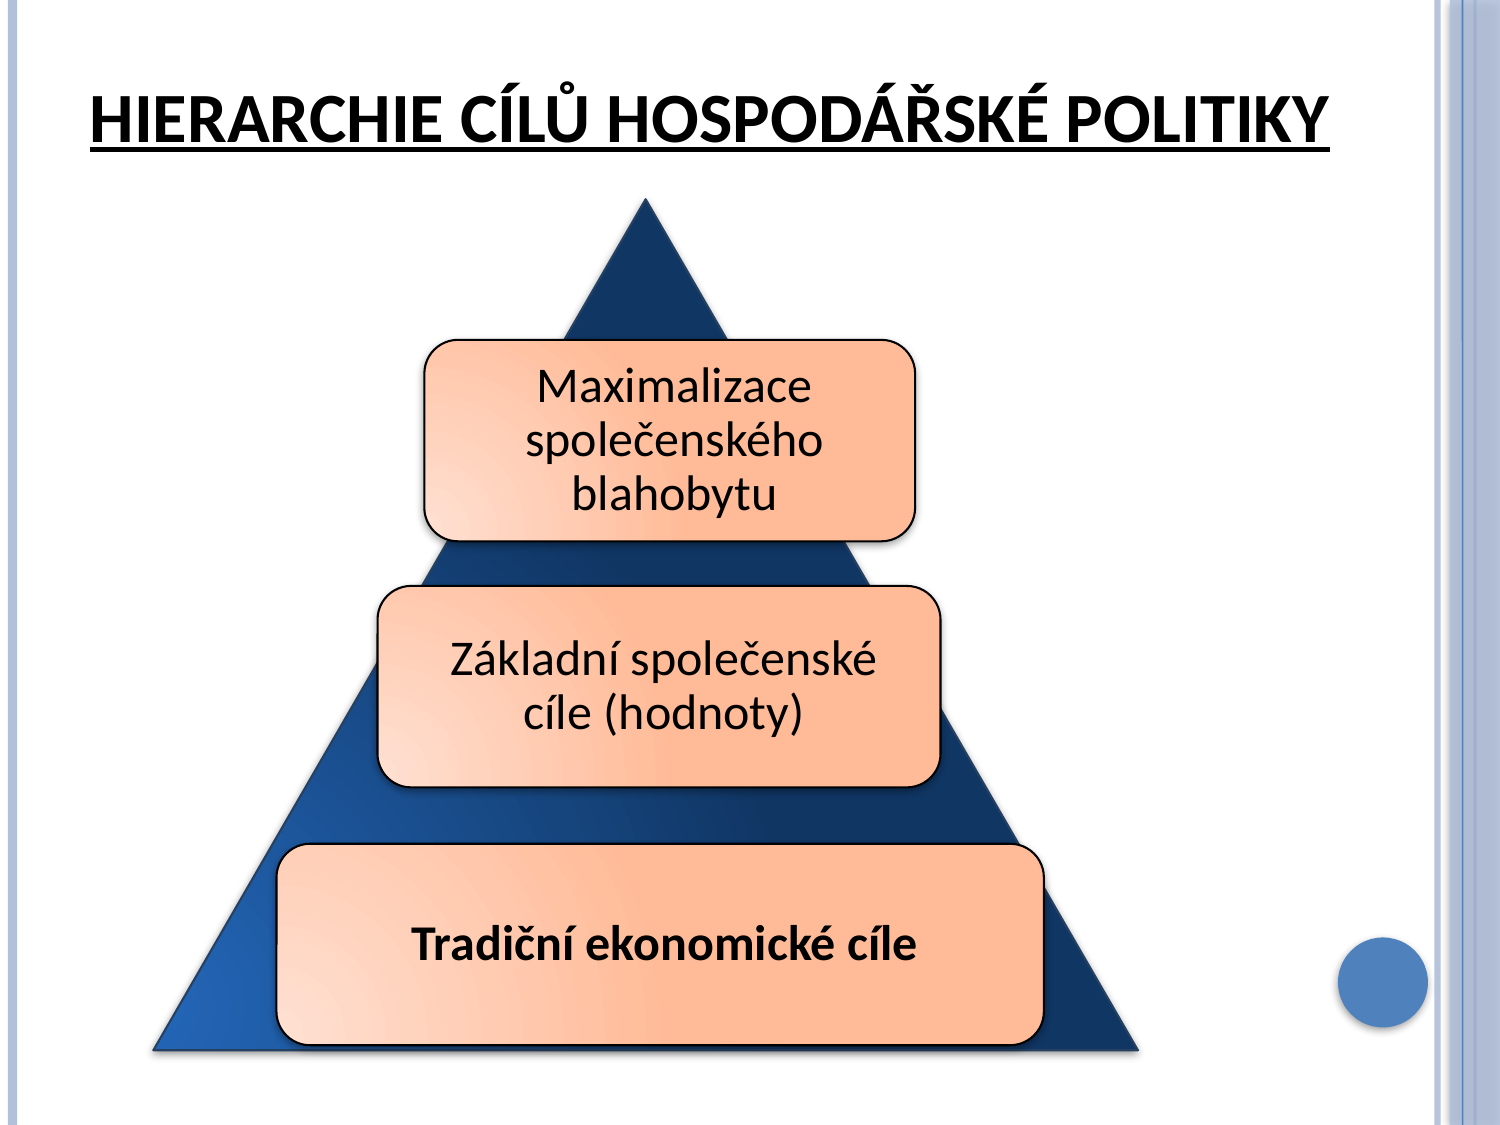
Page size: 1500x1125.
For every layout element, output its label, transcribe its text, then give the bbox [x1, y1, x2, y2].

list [116, 198, 1343, 1051]
title Hierarchie cílů hospodářské politiky [75, 45, 1372, 164]
